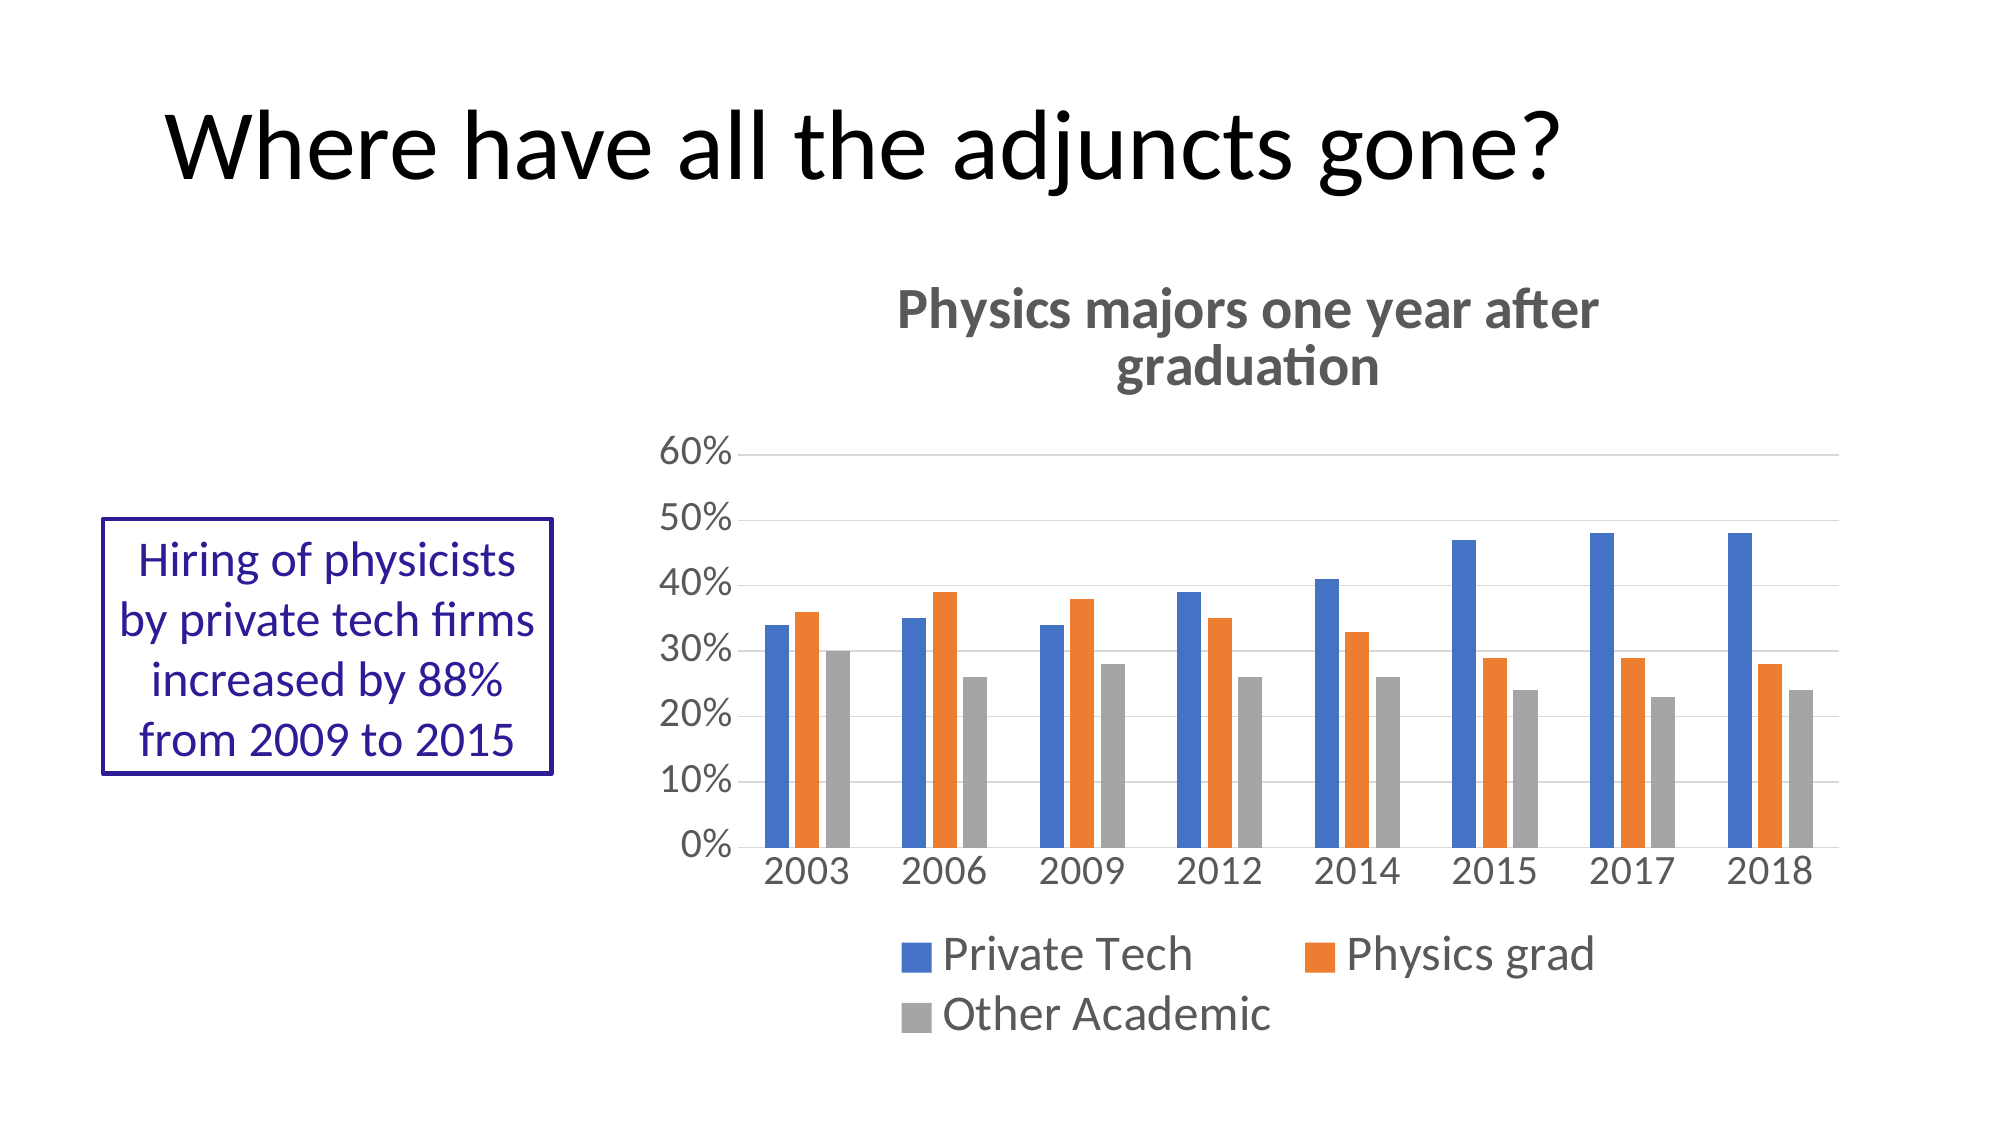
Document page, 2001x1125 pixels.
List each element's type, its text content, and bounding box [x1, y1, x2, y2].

text_box Hiring of physicists by private tech firms increased by 88% from 2009 to 2015 [103, 519, 552, 774]
text_box Where have all the adjuncts gone? [149, 72, 1758, 207]
chart [634, 242, 1864, 1053]
